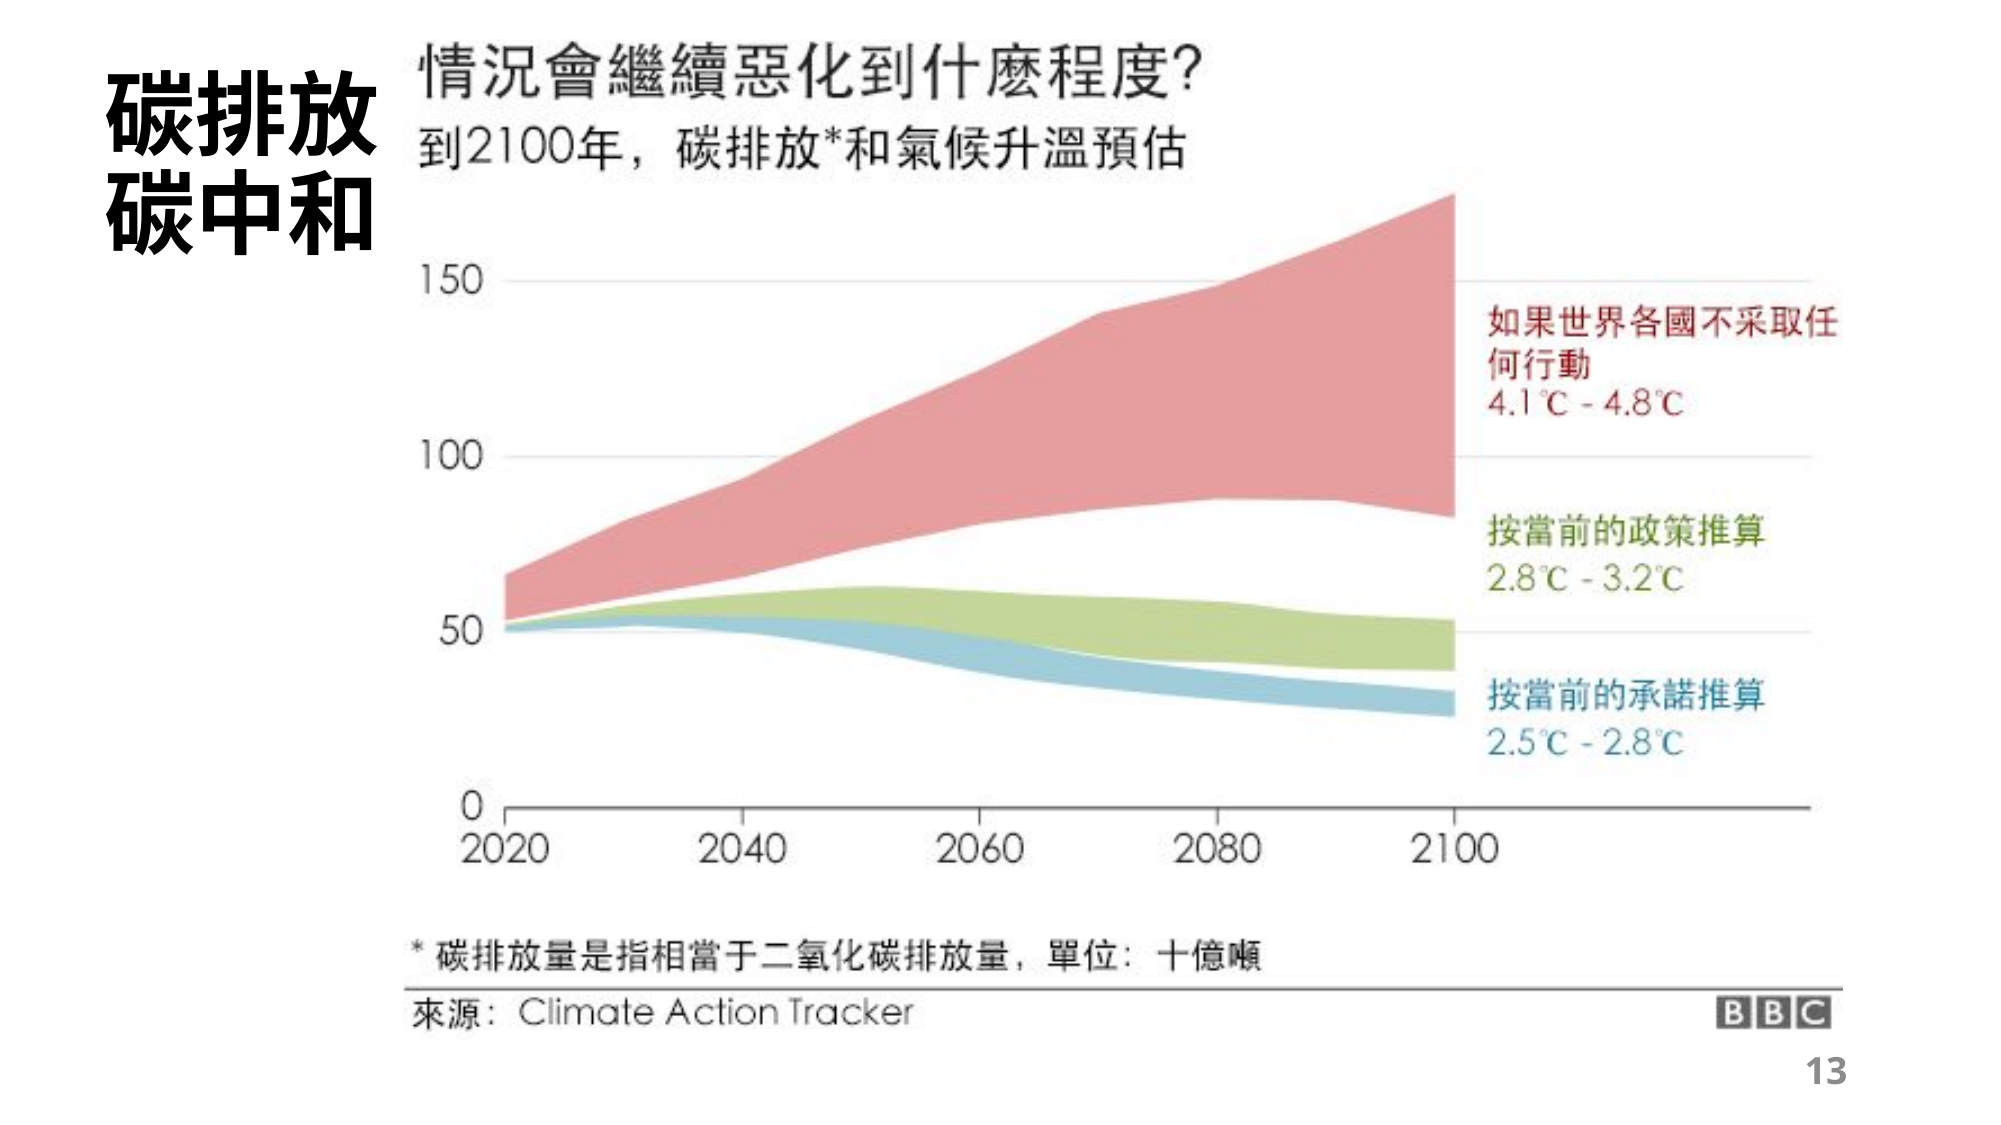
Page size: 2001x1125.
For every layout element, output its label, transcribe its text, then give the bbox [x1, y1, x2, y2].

title 碳排放 碳中和 [89, 59, 403, 278]
slide_number 13 [1412, 1042, 1863, 1103]
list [403, 22, 1843, 1043]
